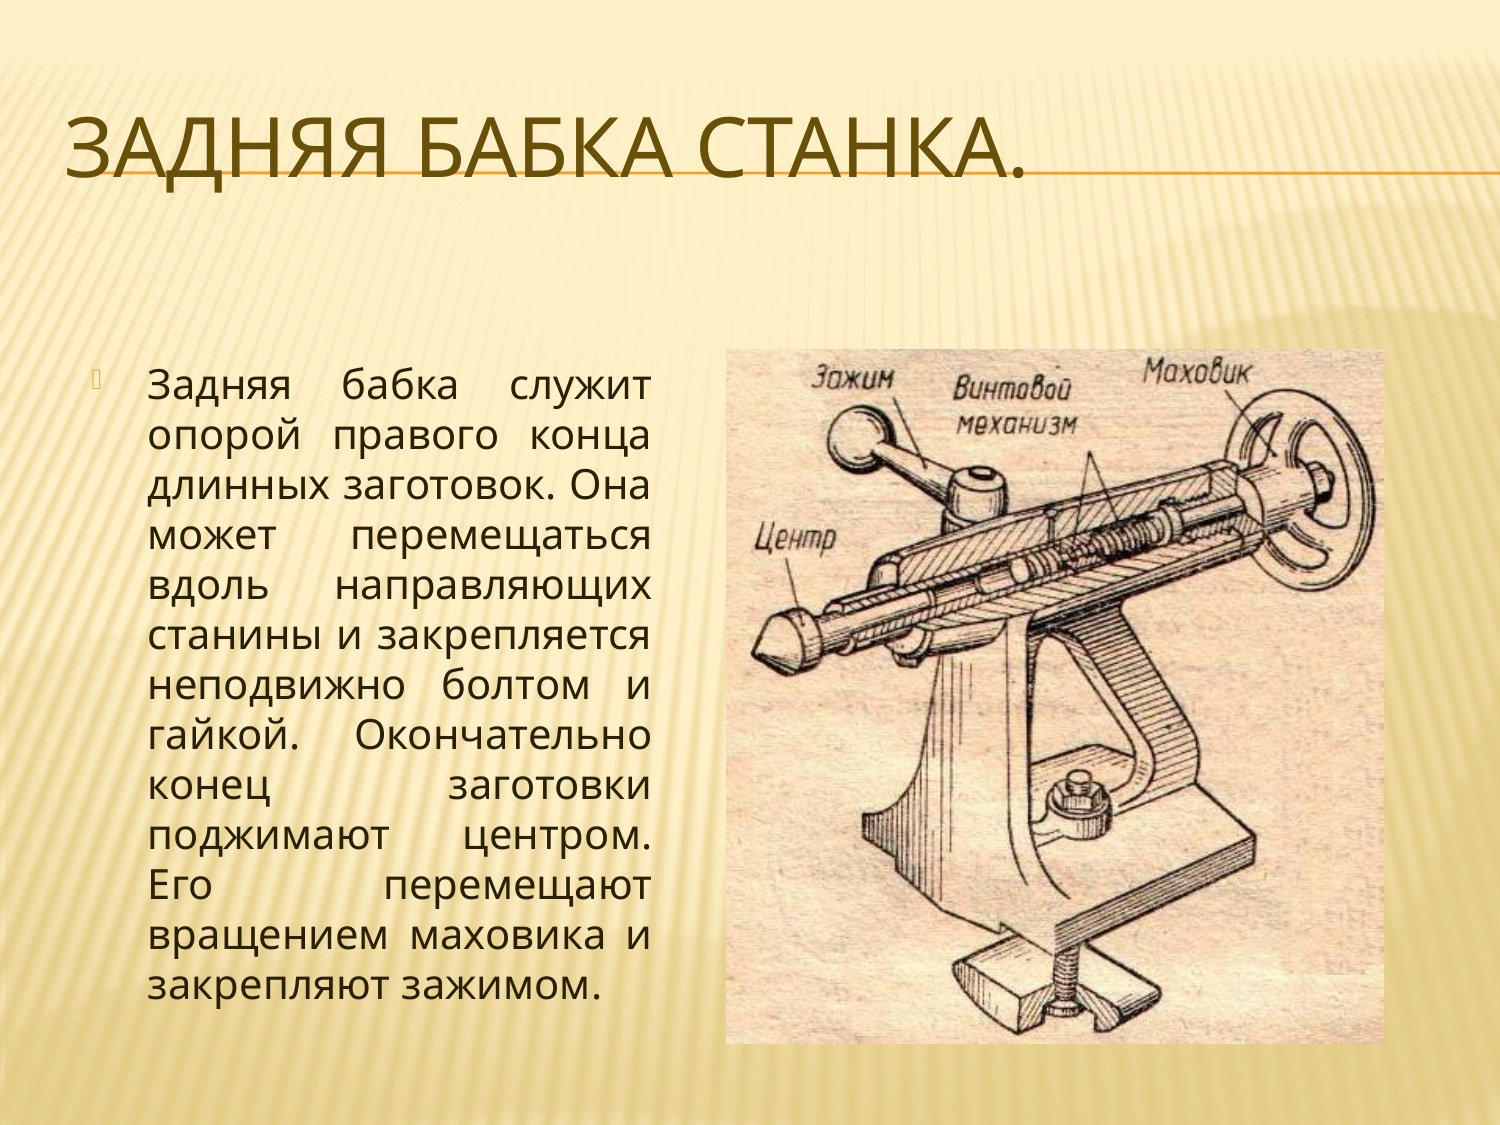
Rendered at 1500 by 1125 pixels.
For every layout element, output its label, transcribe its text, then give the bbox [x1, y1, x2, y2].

title Задняя бабка станка. [50, 75, 1475, 213]
picture [725, 349, 1385, 1044]
list Задняя бабка служит опорой правого конца длинных заготовок. Она может перемещаться вдоль направляющих станины и закрепляется неподвижно болтом и гайкой. Окончательно конец заготовки поджимают центром. Его перемещают вращением маховика и закрепляют зажимом. [76, 350, 668, 988]
